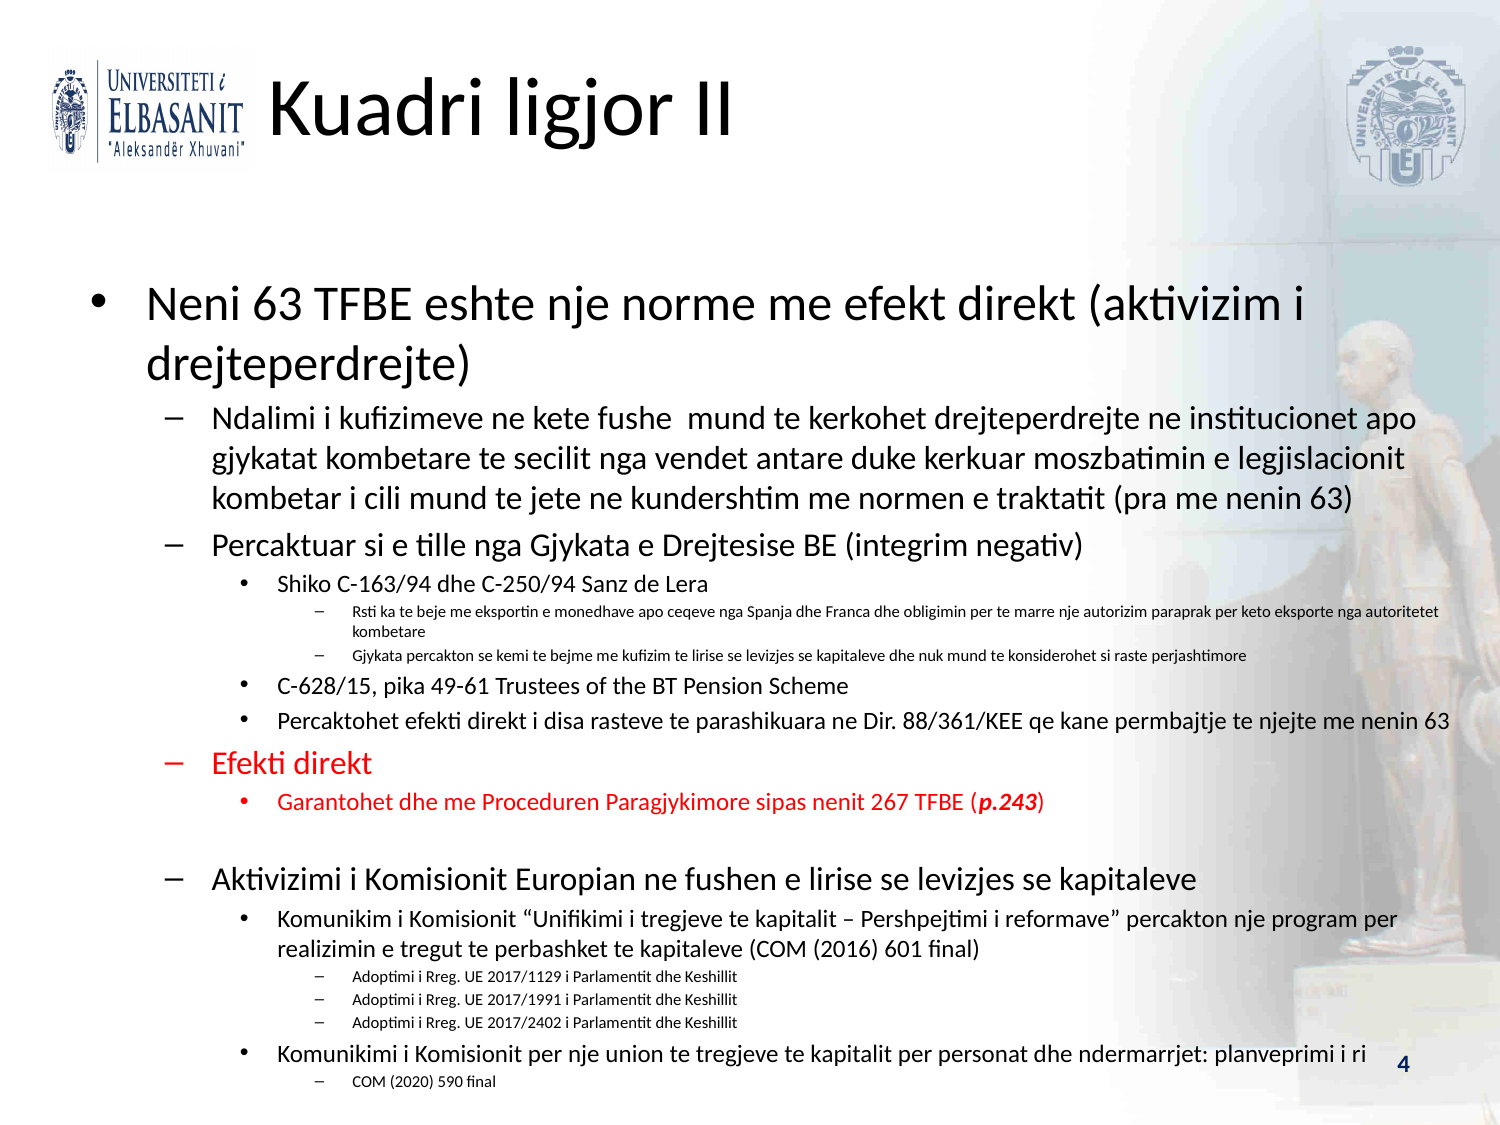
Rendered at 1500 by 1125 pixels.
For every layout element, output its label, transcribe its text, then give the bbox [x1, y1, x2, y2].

picture [974, 0, 1500, 1125]
text_box Kuadri ligjor II [253, 45, 969, 256]
picture [46, 46, 255, 173]
text_box Neni 63 TFBE eshte nje norme me efekt direkt (aktivizim i drejteperdrejte) Ndalimi i kufizimeve ne kete fushe mund te kerkohet drejteperdrejte ne institucionet apo gjykatat kombetare te secilit nga vendet antare duke kerkuar moszbatimin e legjislacionit kombetar i cili mund te jete ne kundershtim me normen e traktatit (pra me nenin 63) Percaktuar si e tille nga Gjykata e Drejtesise BE (integrim negativ) Shiko C-163/94 dhe C-250/94 Sanz de Lera Rsti ka te beje me eksportin e monedhave apo ceqeve nga Spanja dhe Franca dhe obligimin per te marre nje autorizim paraprak per keto eksporte nga autoritetet kombetare Gjykata percakton se kemi te bejme me kufizim te lirise se levizjes se kapitaleve dhe nuk mund te konsiderohet si raste perjashtimore C-628/15, pika 49-61 Trustees of the BT Pension Scheme Percaktohet efekti direkt i disa rasteve te parashikuara ne Dir. 88/361/KEE qe kane permbajtje te njejte me nenin 63 Efekti direkt Garantohet dhe me Proceduren Paragjykimore sipas nenit 267 TFBE (p.243) Aktivizimi i Komisionit Europian ne fushen e lirise se levizjes se kapitaleve Komunikim i Komisionit “Unifikimi i tregjeve te kapitalit – Pershpejtimi i reformave” percakton nje program per realizimin e tregut te perbashket te kapitaleve (COM (2016) 601 final) Adoptimi i Rreg. UE 2017/1129 i Parlamentit dhe Keshillit Adoptimi i Rreg. UE 2017/1991 i Parlamentit dhe Keshillit Adoptimi i Rreg. UE 2017/2402 i Parlamentit dhe Keshillit Komunikimi i Komisionit per nje union te tregjeve te kapitalit per personat dhe ndermarrjet: planveprimi i ri COM (2020) 590 final [75, 262, 969, 1050]
